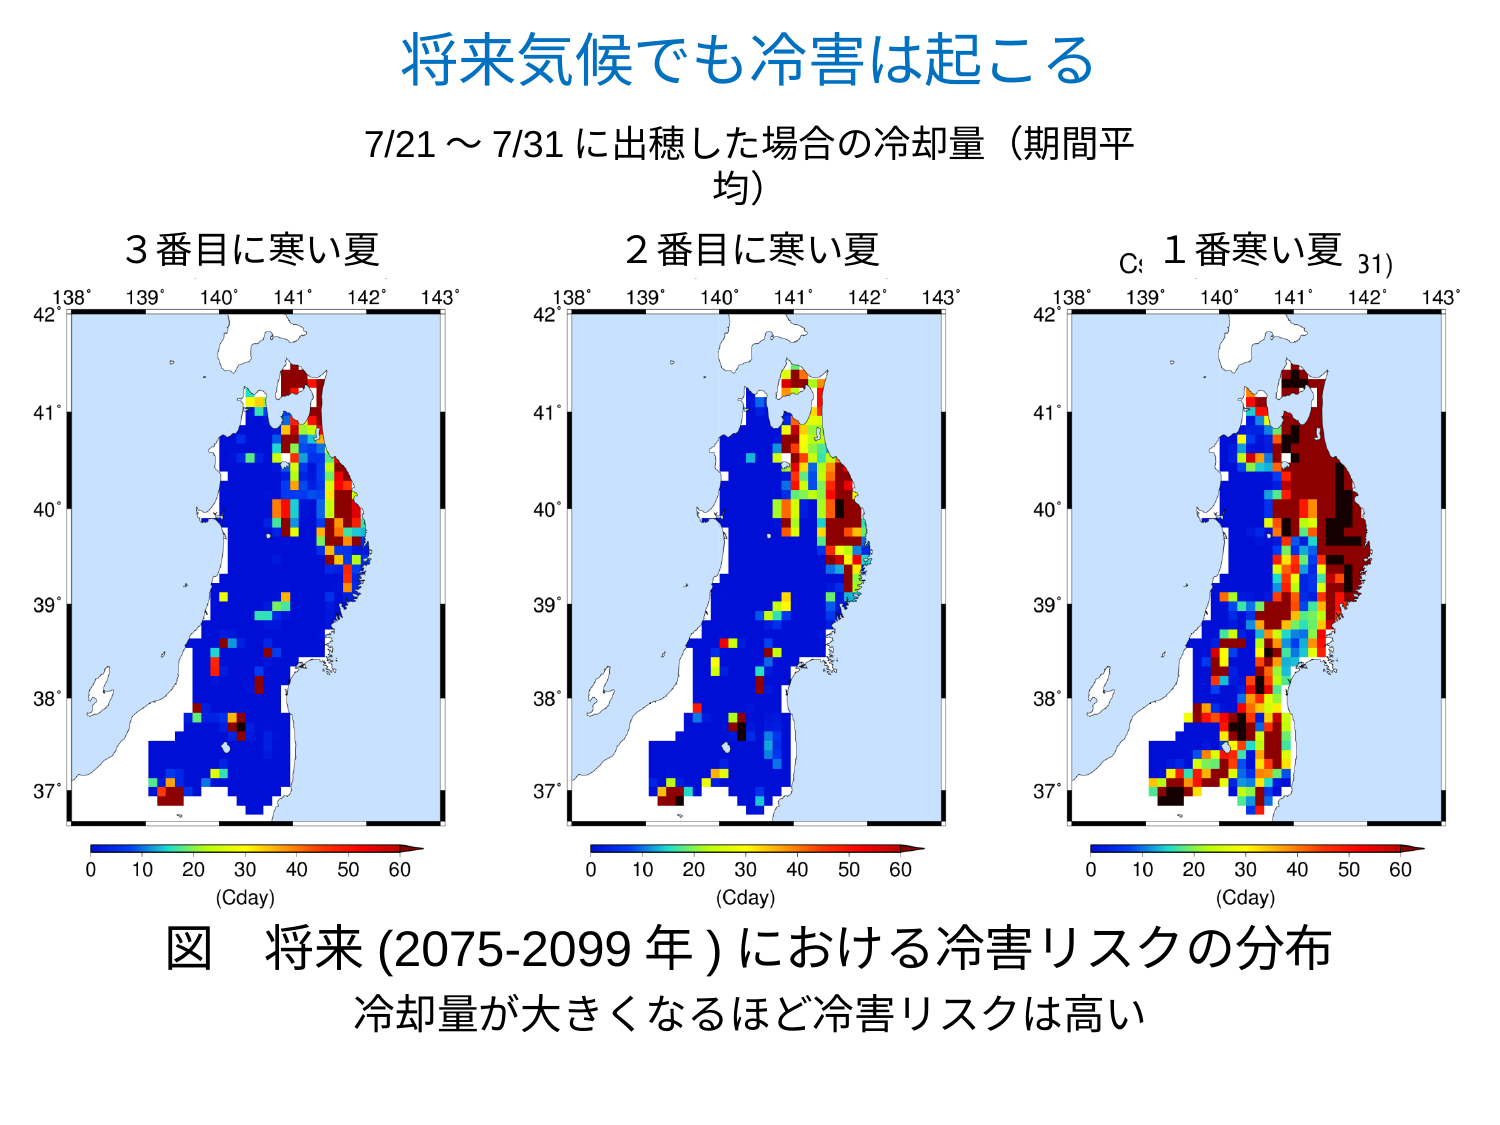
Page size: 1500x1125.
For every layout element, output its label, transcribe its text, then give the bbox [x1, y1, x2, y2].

picture [0, 208, 1500, 916]
text_box 図 将来(2075-2099年)における冷害リスクの分布 [36, 924, 1463, 985]
text_box 冷却量が大きくなるほど冷害リスクは高い [109, 980, 1391, 1046]
text_box 7/21～7/31に出穂した場合の冷却量（期間平均） （幼穂形成期～出穂期） [342, 112, 1158, 207]
text_box 将来気候でも冷害は起こる [385, 16, 1115, 101]
